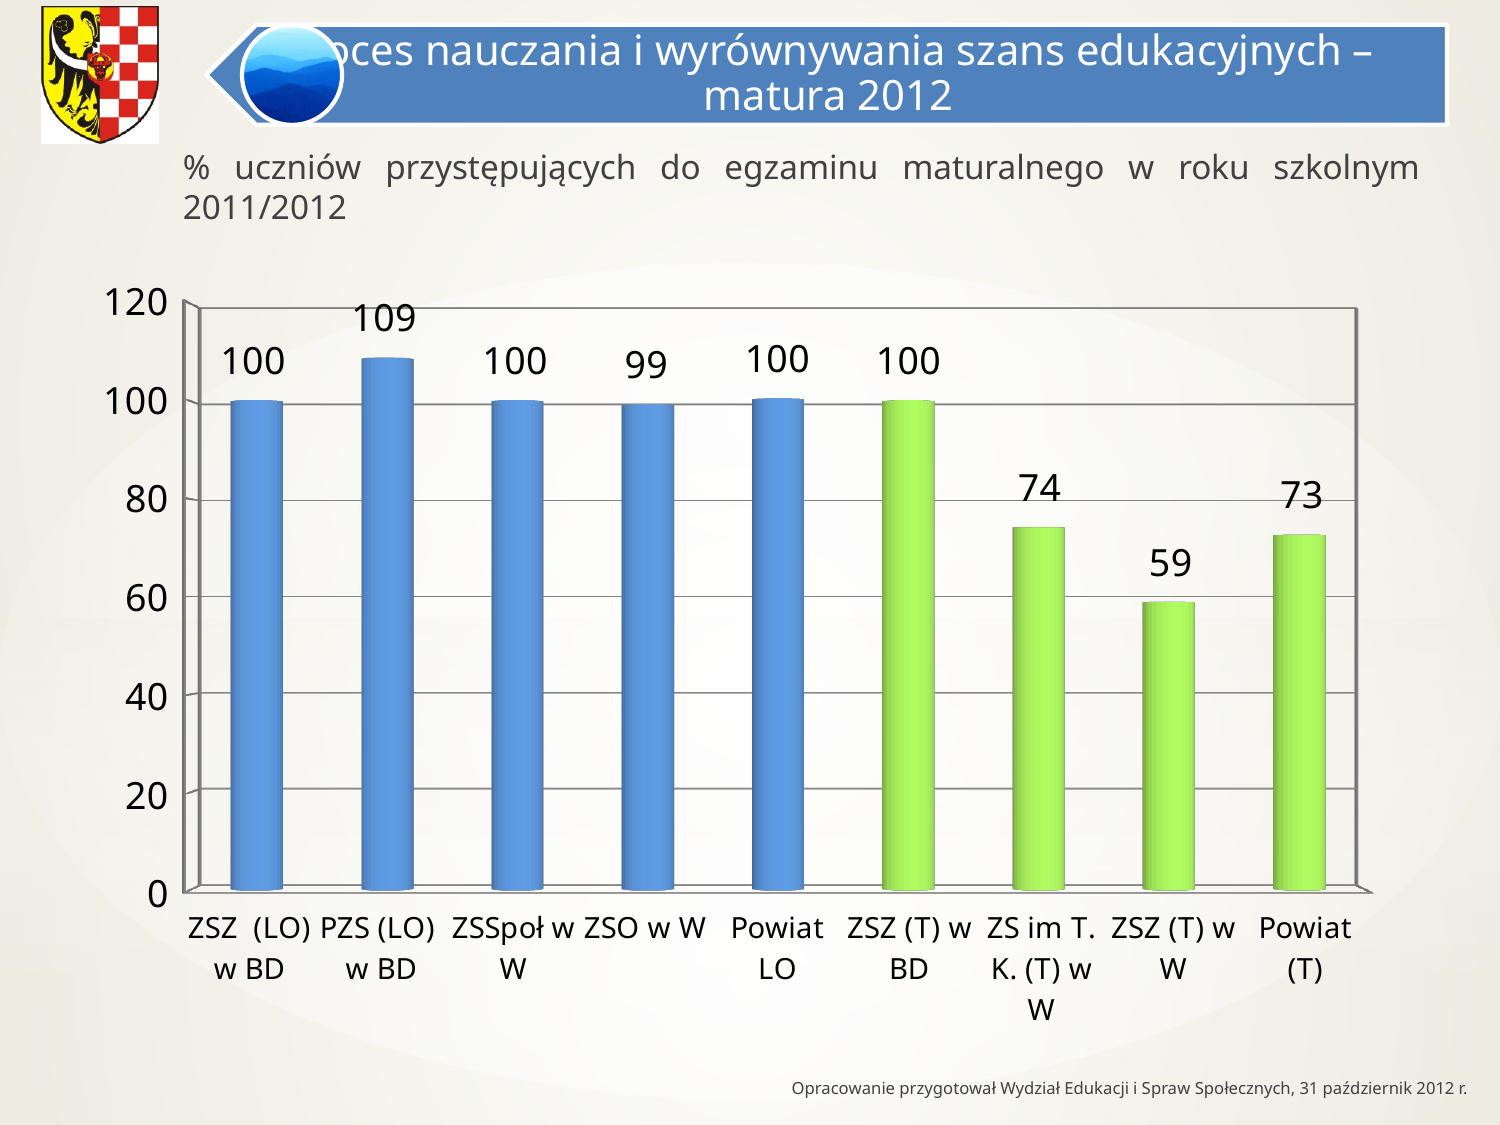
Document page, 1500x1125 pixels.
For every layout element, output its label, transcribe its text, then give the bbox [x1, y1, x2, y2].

picture [41, 6, 160, 144]
list Opracowanie przygotował Wydział Edukacji i Spraw Społecznych, 31 październik 2012 r. [643, 1070, 1488, 1106]
list % uczniów przystępujących do egzaminu maturalnego w roku szkolnym 2011/2012 [160, 138, 1437, 216]
chart [76, 255, 1400, 1050]
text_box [194, 24, 1448, 126]
